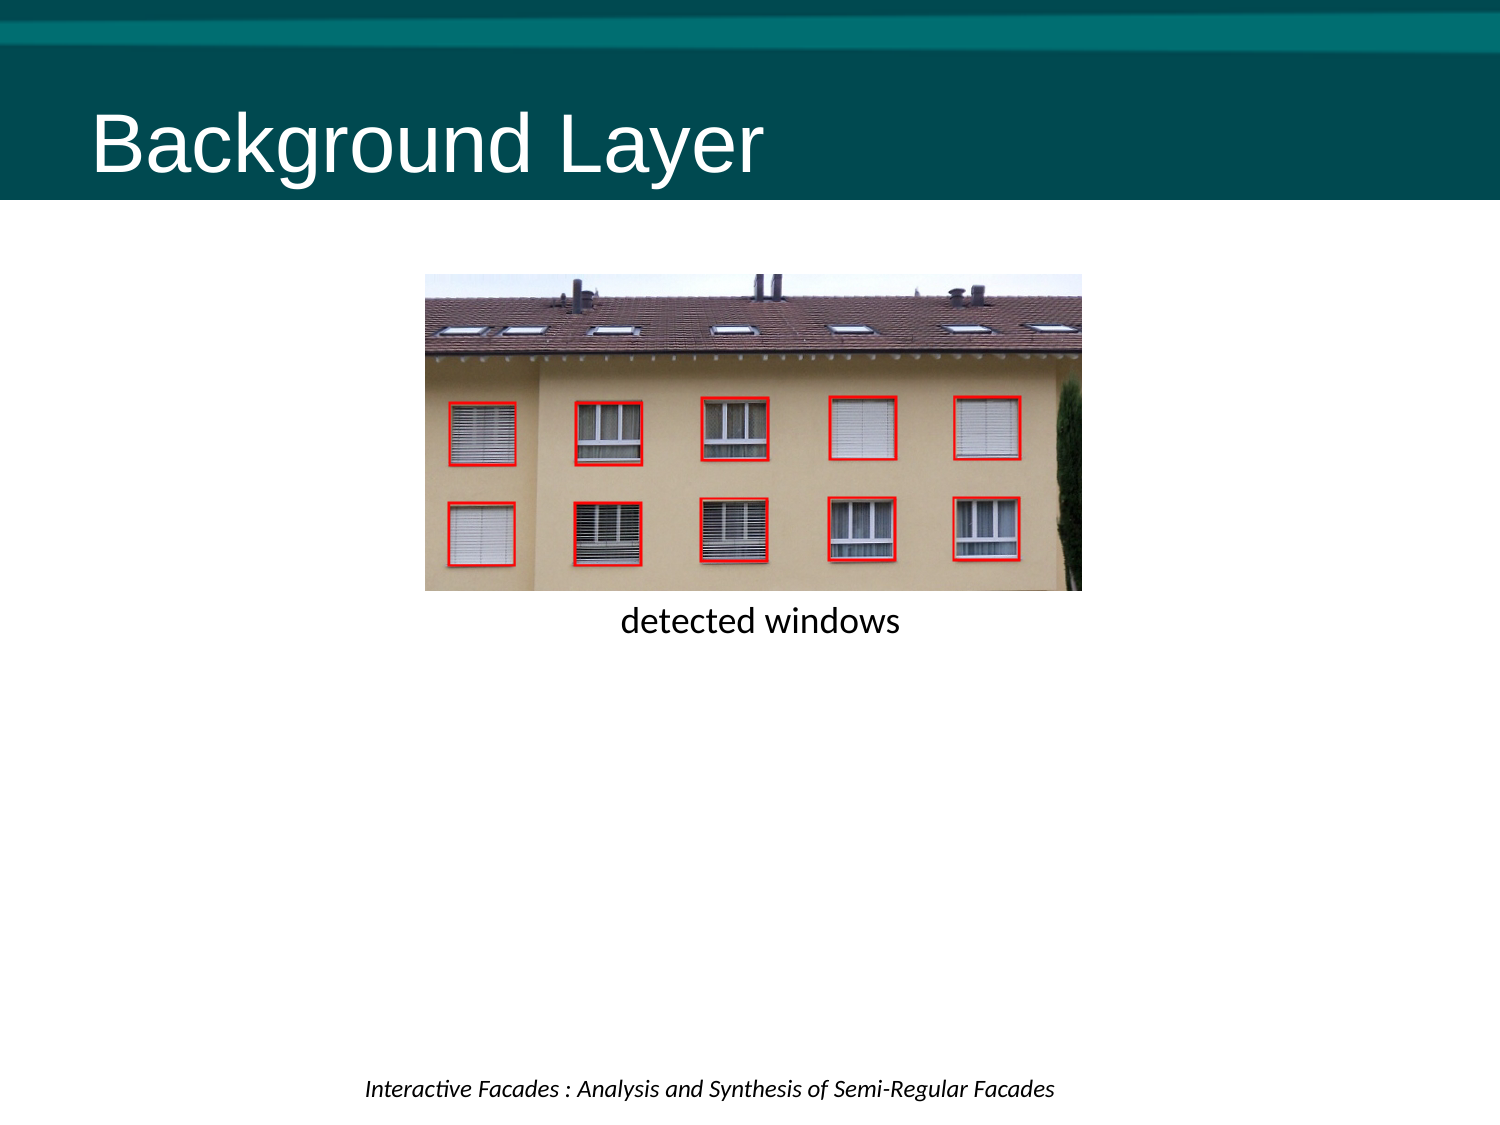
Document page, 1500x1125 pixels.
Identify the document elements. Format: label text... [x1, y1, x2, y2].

footer Interactive Facades : Analysis and Synthesis of Semi-Regular Facades [350, 1065, 1088, 1125]
title Background Layer [75, 45, 1425, 233]
text_box detected windows [605, 601, 916, 648]
picture [0, 0, 1500, 200]
picture [424, 274, 1082, 592]
